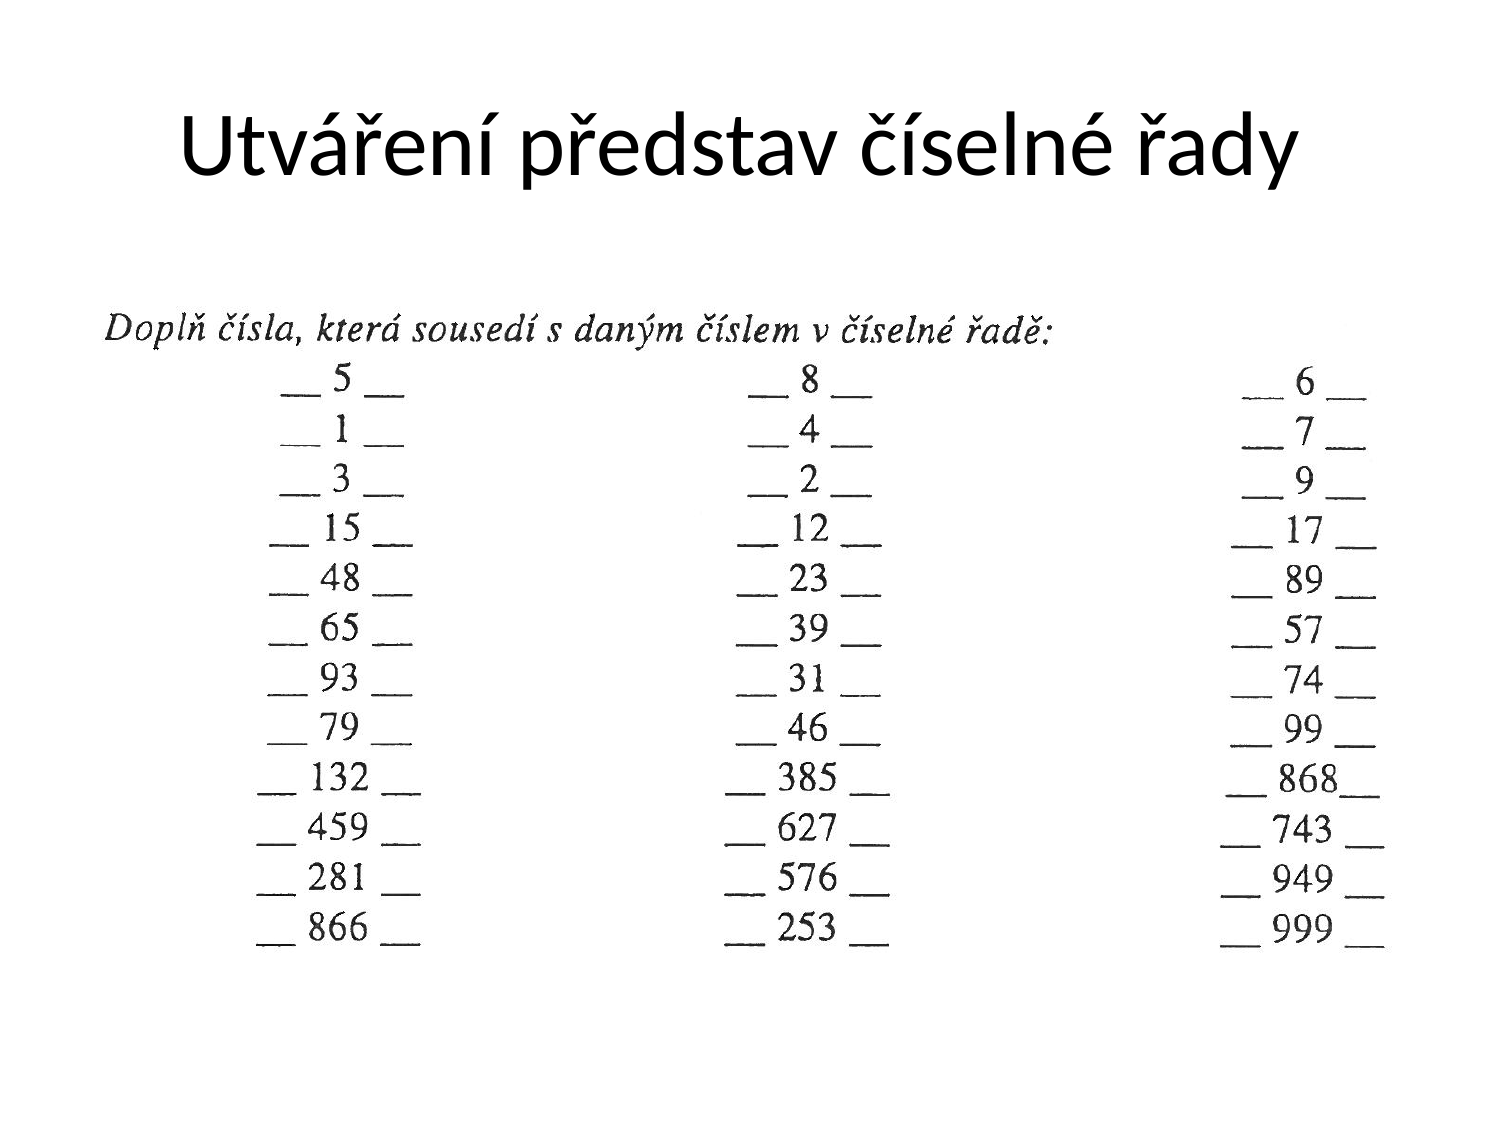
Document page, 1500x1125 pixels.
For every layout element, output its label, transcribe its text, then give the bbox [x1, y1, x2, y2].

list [74, 289, 1426, 978]
title Utváření představ číselné řady [74, 44, 1426, 233]
